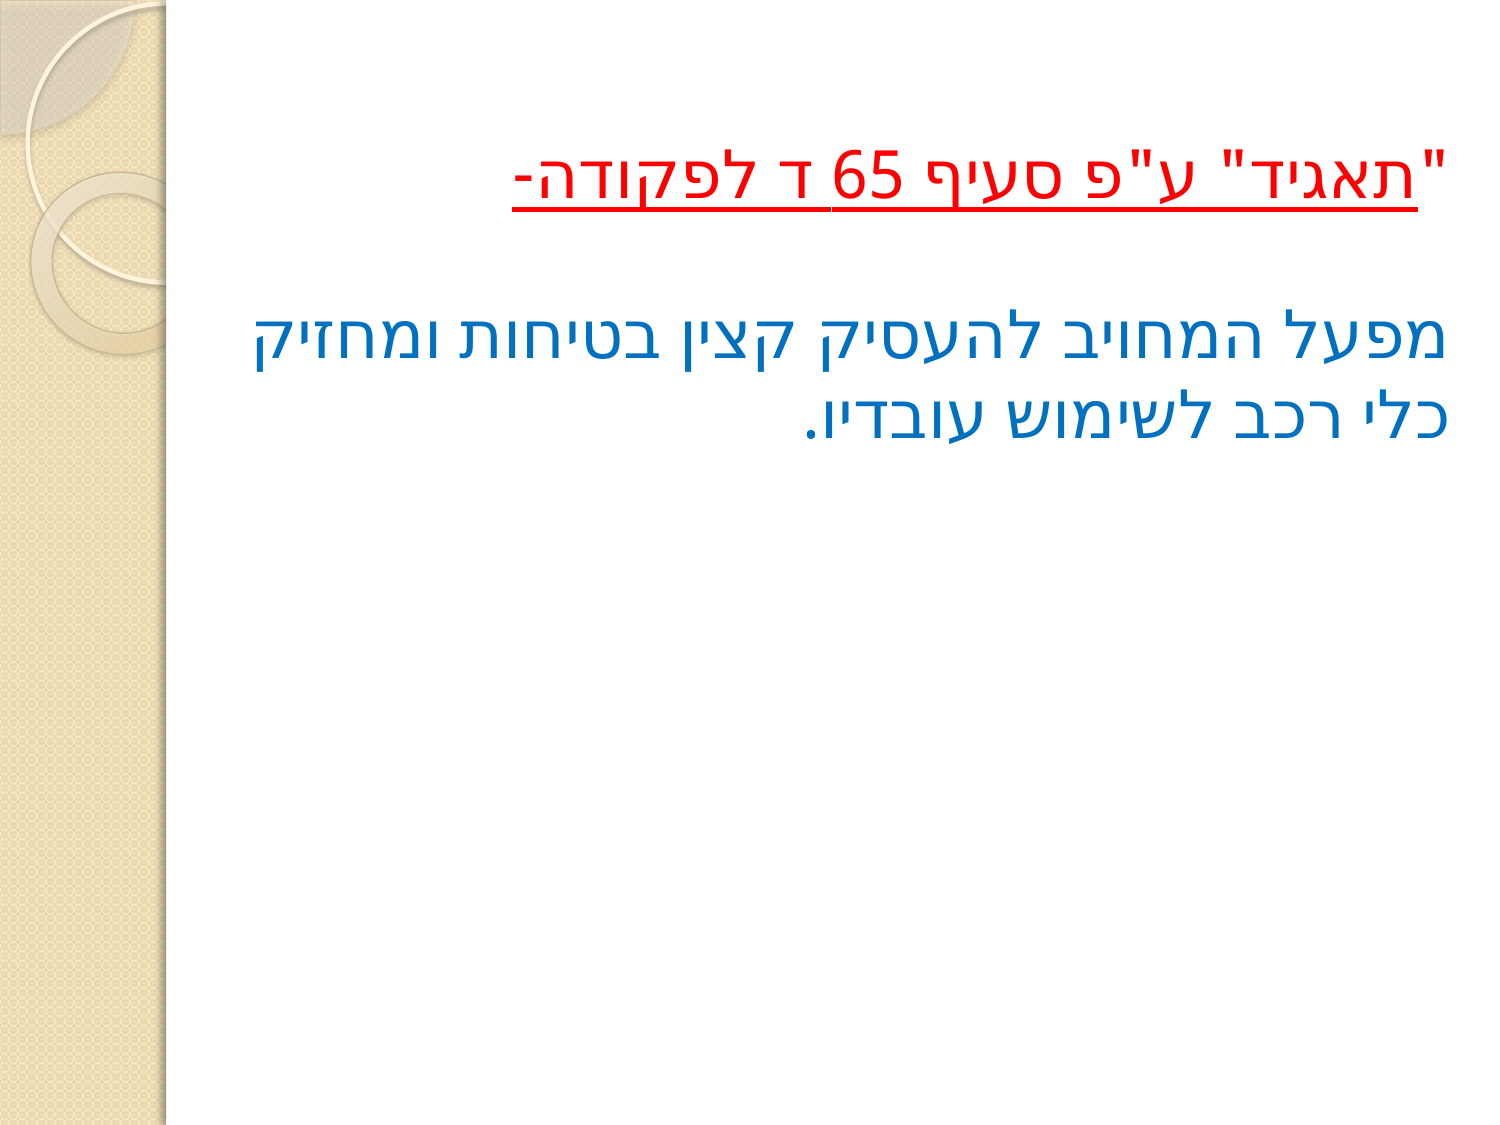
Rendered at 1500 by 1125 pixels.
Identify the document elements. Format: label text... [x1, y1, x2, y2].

title "תאגיד" ע"פ סעיף 65 ד לפקודה- מפעל המחויב להעסיק קצין בטיחות ומחזיק כלי רכב לשימוש עובדיו. [235, 45, 1466, 646]
